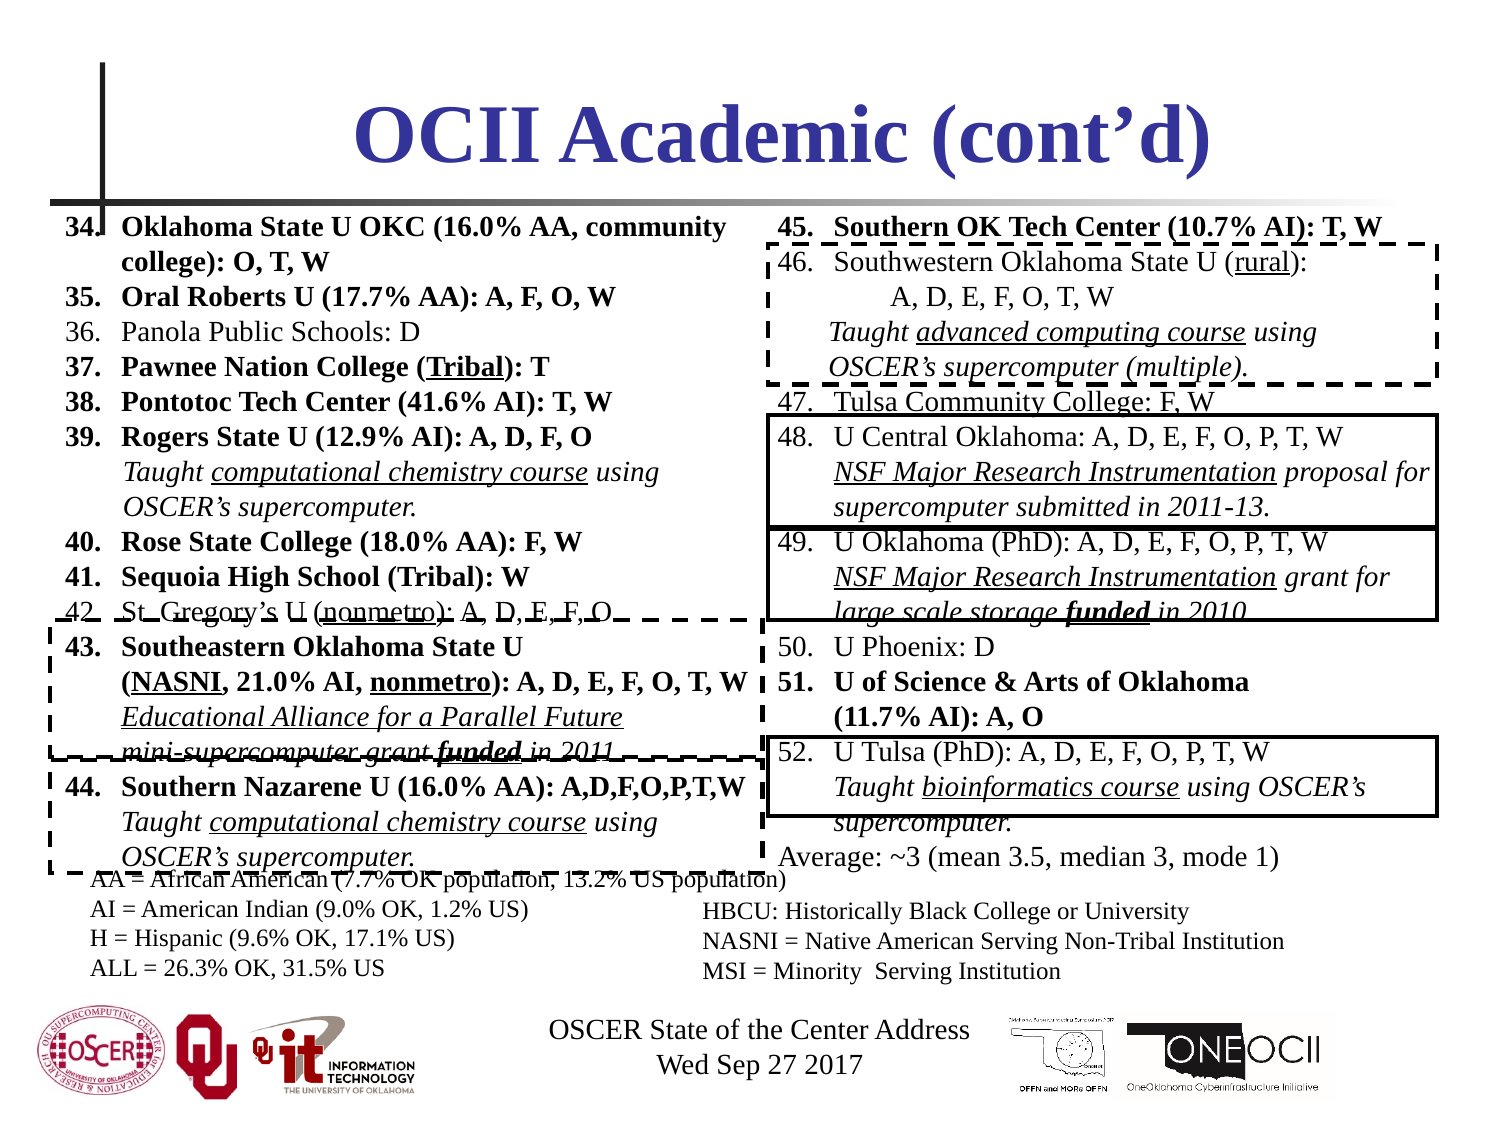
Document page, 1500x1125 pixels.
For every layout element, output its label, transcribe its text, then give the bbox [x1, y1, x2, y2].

text_box [767, 737, 1438, 817]
picture [37, 1005, 165, 1095]
picture [1007, 1012, 1336, 1102]
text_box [74, 854, 1313, 994]
text_box [50, 619, 763, 758]
list Oklahoma State U OKC (16.0% AA, community college): O, T, W Oral Roberts U (17.7% AA): A, F, O, W Panola Public Schools: D Pawnee Nation College (Tribal): T Pontotoc Tech Center (41.6% AI): T, W Rogers State U (12.9% AI): A, D, F, O Taught computational chemistry course using OSCER’s supercomputer. Rose State College (18.0% AA): F, W Sequoia High School (Tribal): W St. Gregory’s U (nonmetro): A, D, E, F, O Southeastern Oklahoma State U (NASNI, 21.0% AI, nonmetro): A, D, E, F, O, T, W Educational Alliance for a Parallel Future mini-supercomputer grant funded in 2011. Southern Nazarene U (16.0% AA): A,D,F,O,P,T,W Taught computational chemistry course using OSCER’s supercomputer. [49, 199, 762, 900]
footer OSCER State of the Center Address Wed Sep 27 2017 [431, 1012, 1088, 1088]
text_box [767, 415, 1438, 528]
title OCII Academic (cont’d) [124, 74, 1442, 187]
text_box [767, 244, 1438, 385]
text_box [50, 760, 763, 873]
text_box [767, 528, 1438, 620]
list Southern OK Tech Center (10.7% AI): T, W Southwestern Oklahoma State U (rural): A, D, E, F, O, T, W Taught advanced computing course using OSCER’s supercomputer (multiple). Tulsa Community College: F, W U Central Oklahoma: A, D, E, F, O, P, T, W NSF Major Research Instrumentation proposal for supercomputer submitted in 2011-13. U Oklahoma (PhD): A, D, E, F, O, P, T, W NSF Major Research Instrumentation grant for large scale storage funded in 2010. U Phoenix: D U of Science & Arts of Oklahoma (11.7% AI): A, O U Tulsa (PhD): A, D, E, F, O, P, T, W Taught bioinformatics course using OSCER’s supercomputer. Average: ~3 (mean 3.5, median 3, mode 1) [762, 199, 1451, 900]
picture [174, 1005, 425, 1104]
